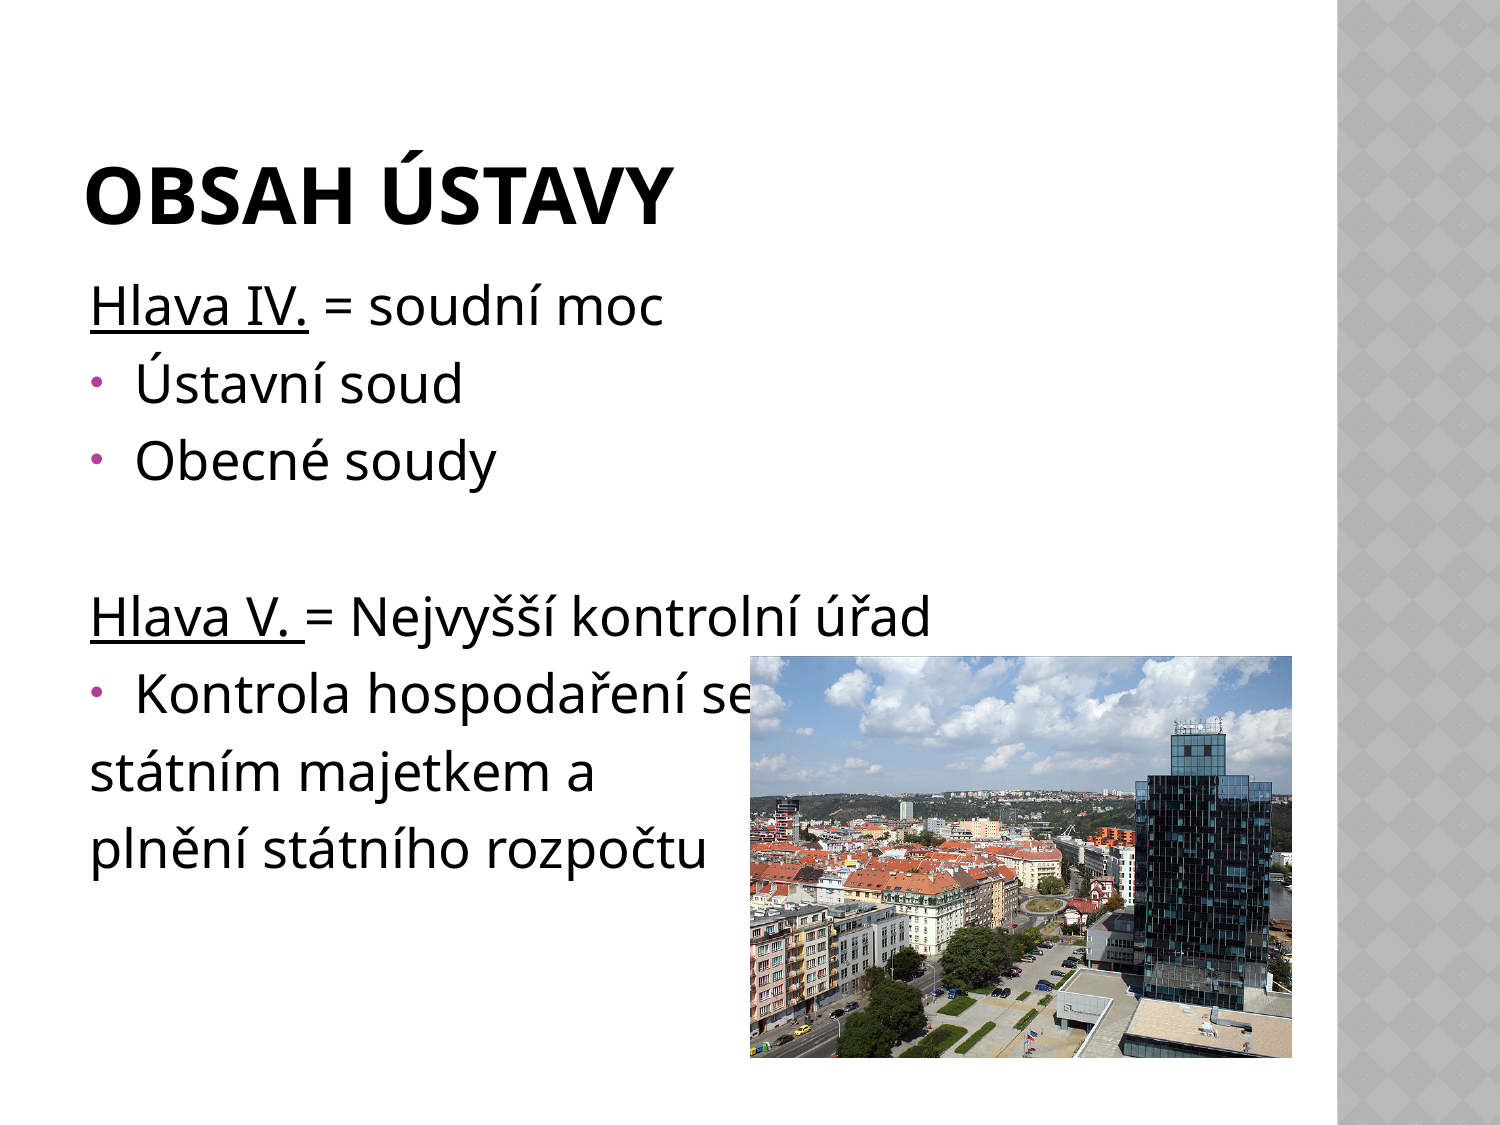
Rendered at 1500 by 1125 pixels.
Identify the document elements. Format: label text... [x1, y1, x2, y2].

picture [749, 656, 1292, 1059]
list Hlava IV. = soudní moc Ústavní soud Obecné soudy Hlava V. = Nejvyšší kontrolní úřad Kontrola hospodaření se státním majetkem a plnění státního rozpočtu [75, 264, 1263, 1059]
title Obsah ústavy [75, 52, 1263, 240]
